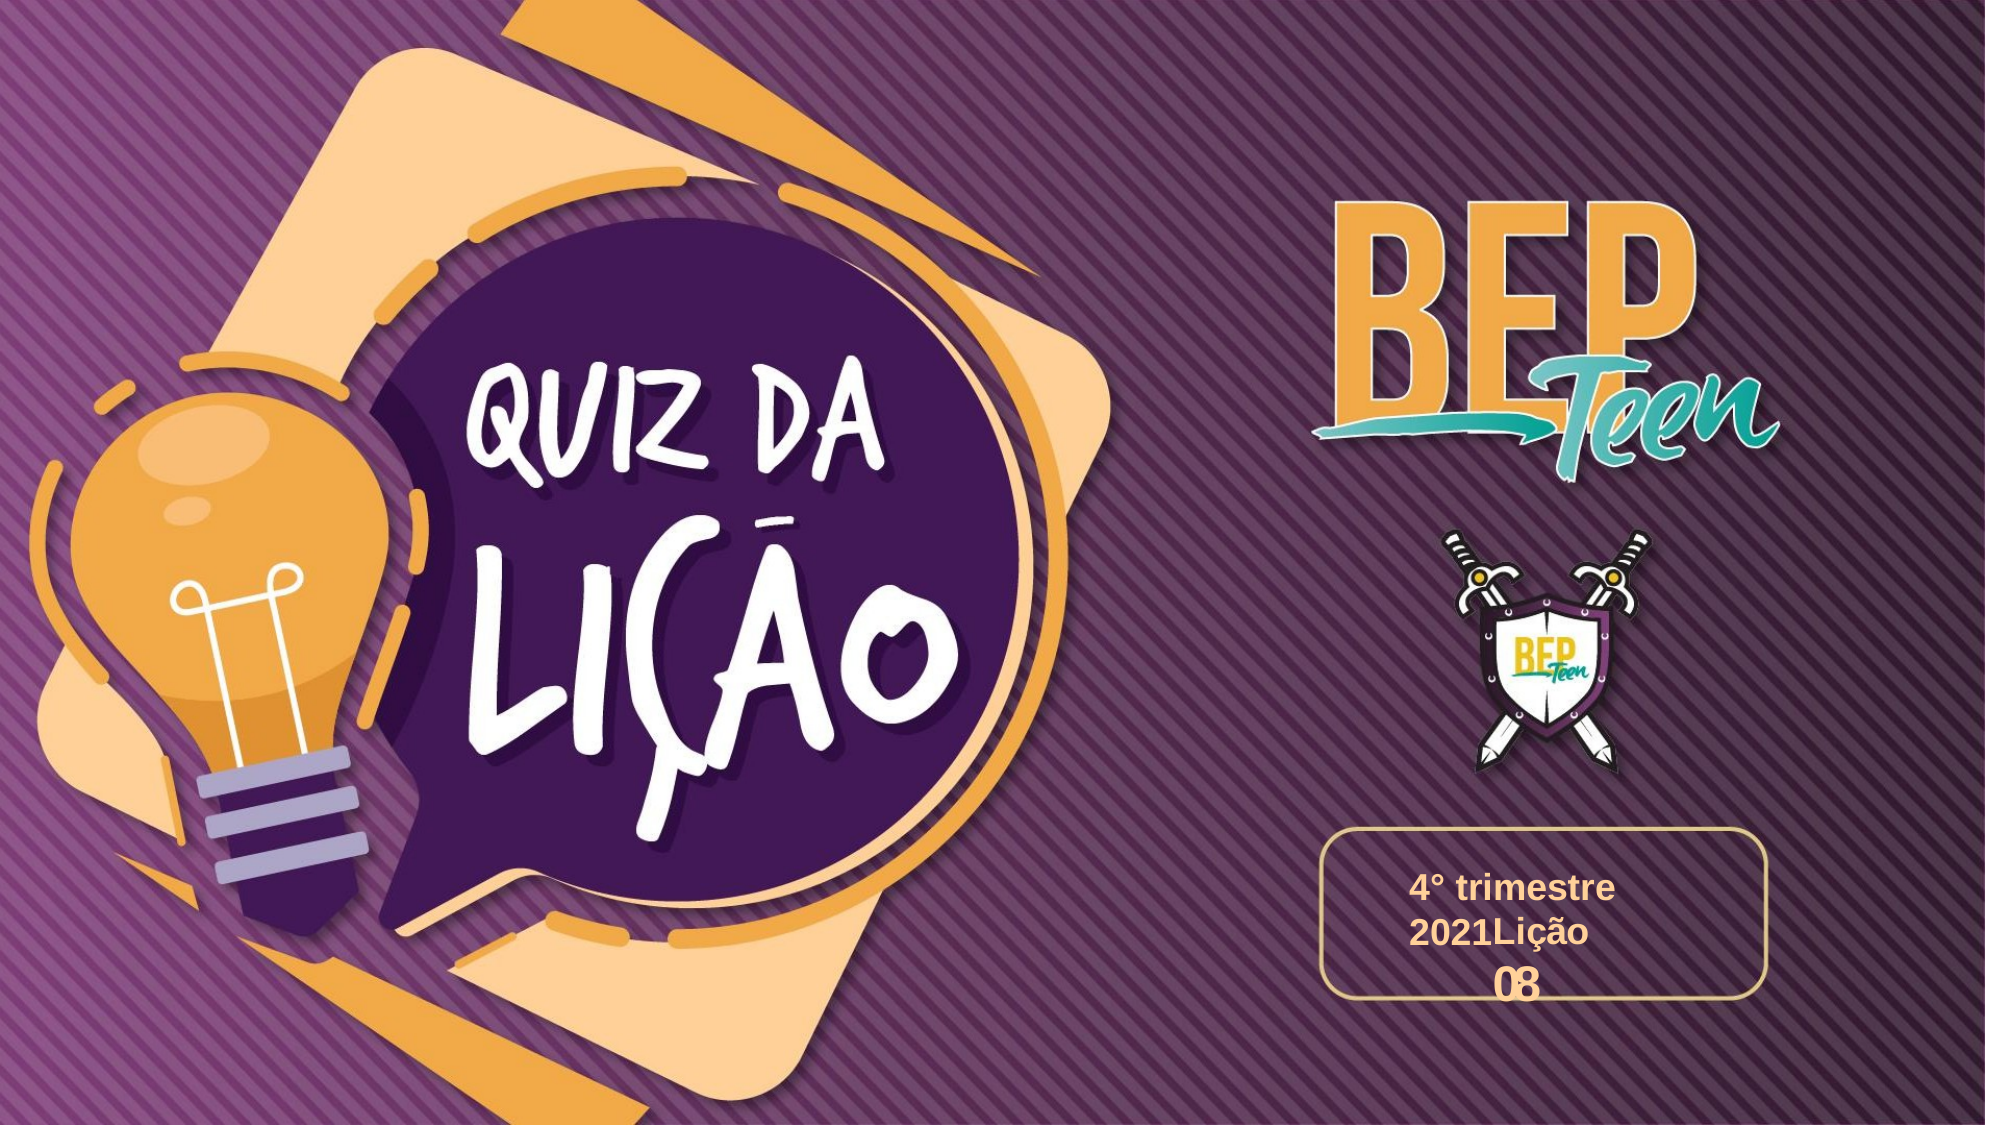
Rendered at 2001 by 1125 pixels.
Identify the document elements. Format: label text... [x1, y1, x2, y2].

picture [0, 0, 1985, 1125]
text_box 4° trimestre 2021 [1407, 860, 1683, 953]
title Lição 08 [1490, 904, 1638, 1095]
